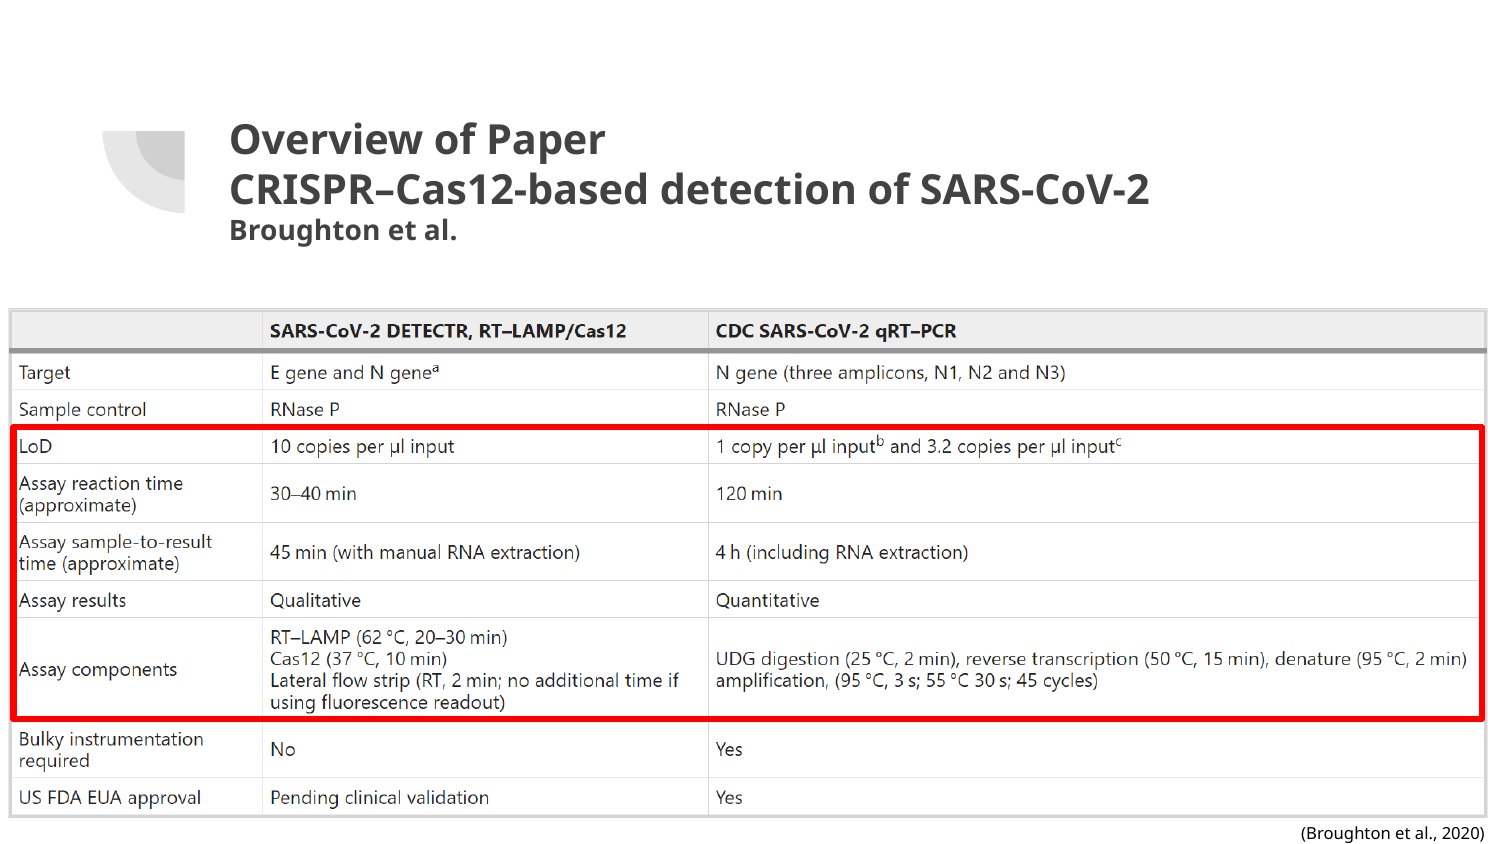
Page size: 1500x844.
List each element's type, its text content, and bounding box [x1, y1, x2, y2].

picture [0, 296, 1500, 823]
title Overview of Paper CRISPR–Cas12-based detection of SARS-CoV-2 Broughton et al. [213, 98, 1456, 263]
text_box (Broughton et al., 2020) [1206, 829, 1500, 844]
